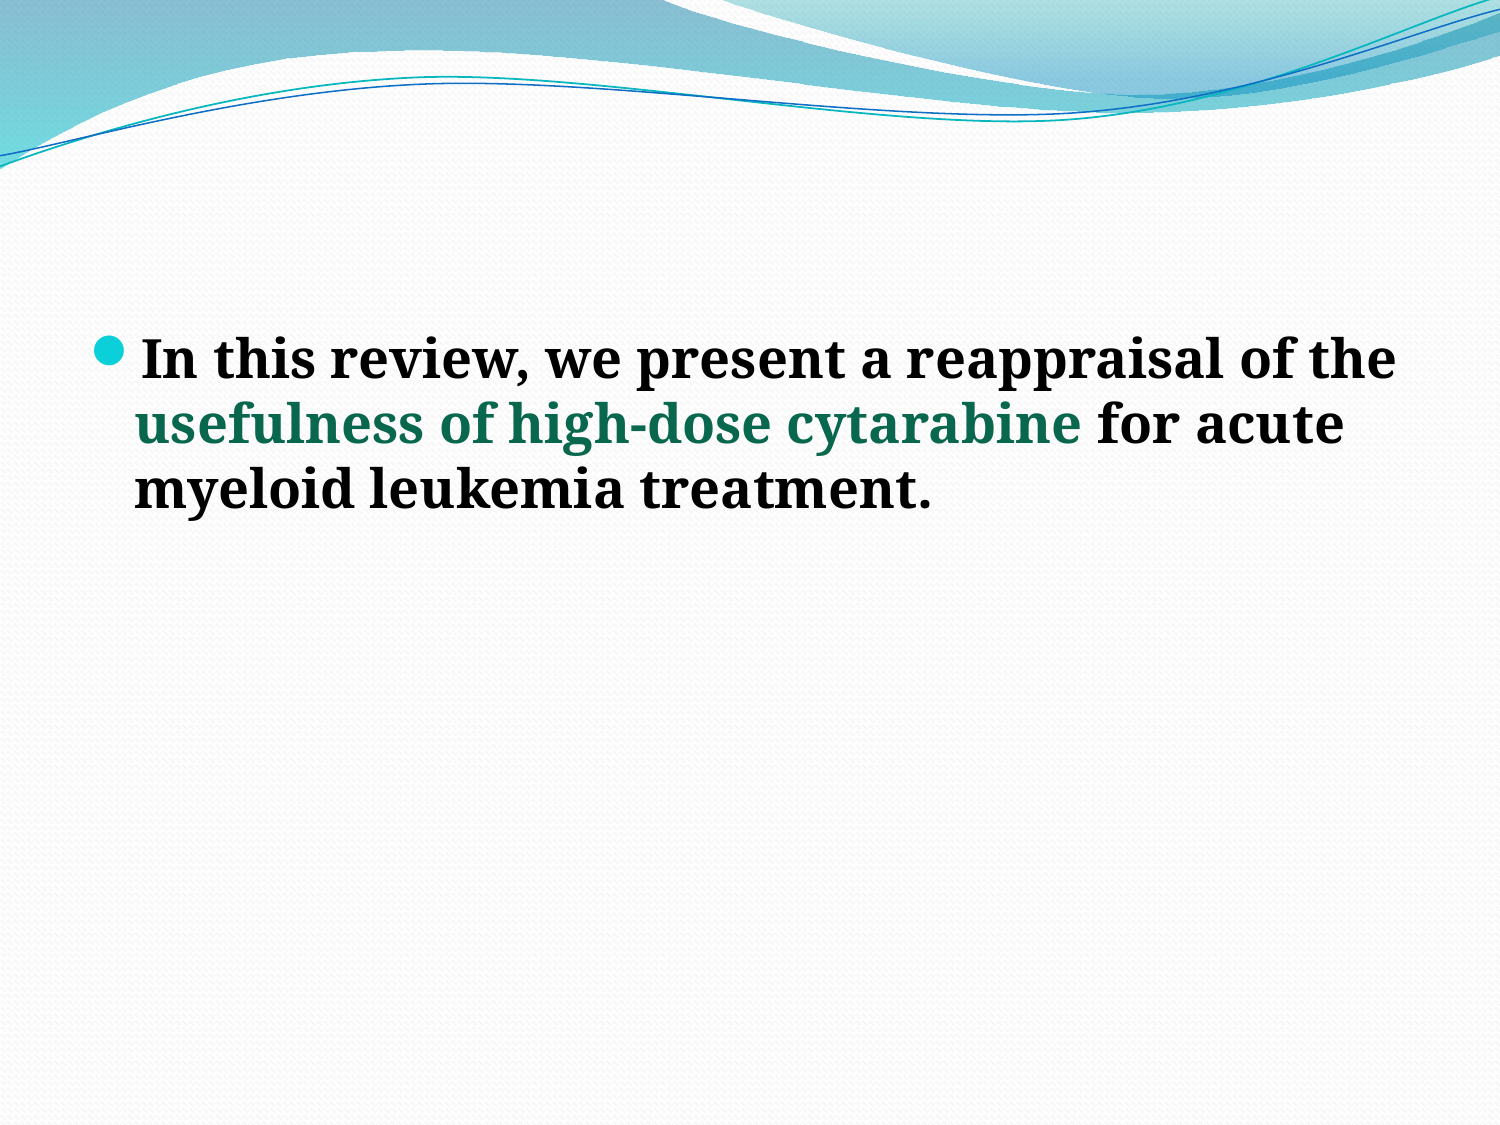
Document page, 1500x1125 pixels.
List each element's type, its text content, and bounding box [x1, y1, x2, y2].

list In this review, we present a reappraisal of the usefulness of high-dose cytarabine for acute myeloid leukemia treatment. [75, 317, 1425, 1038]
